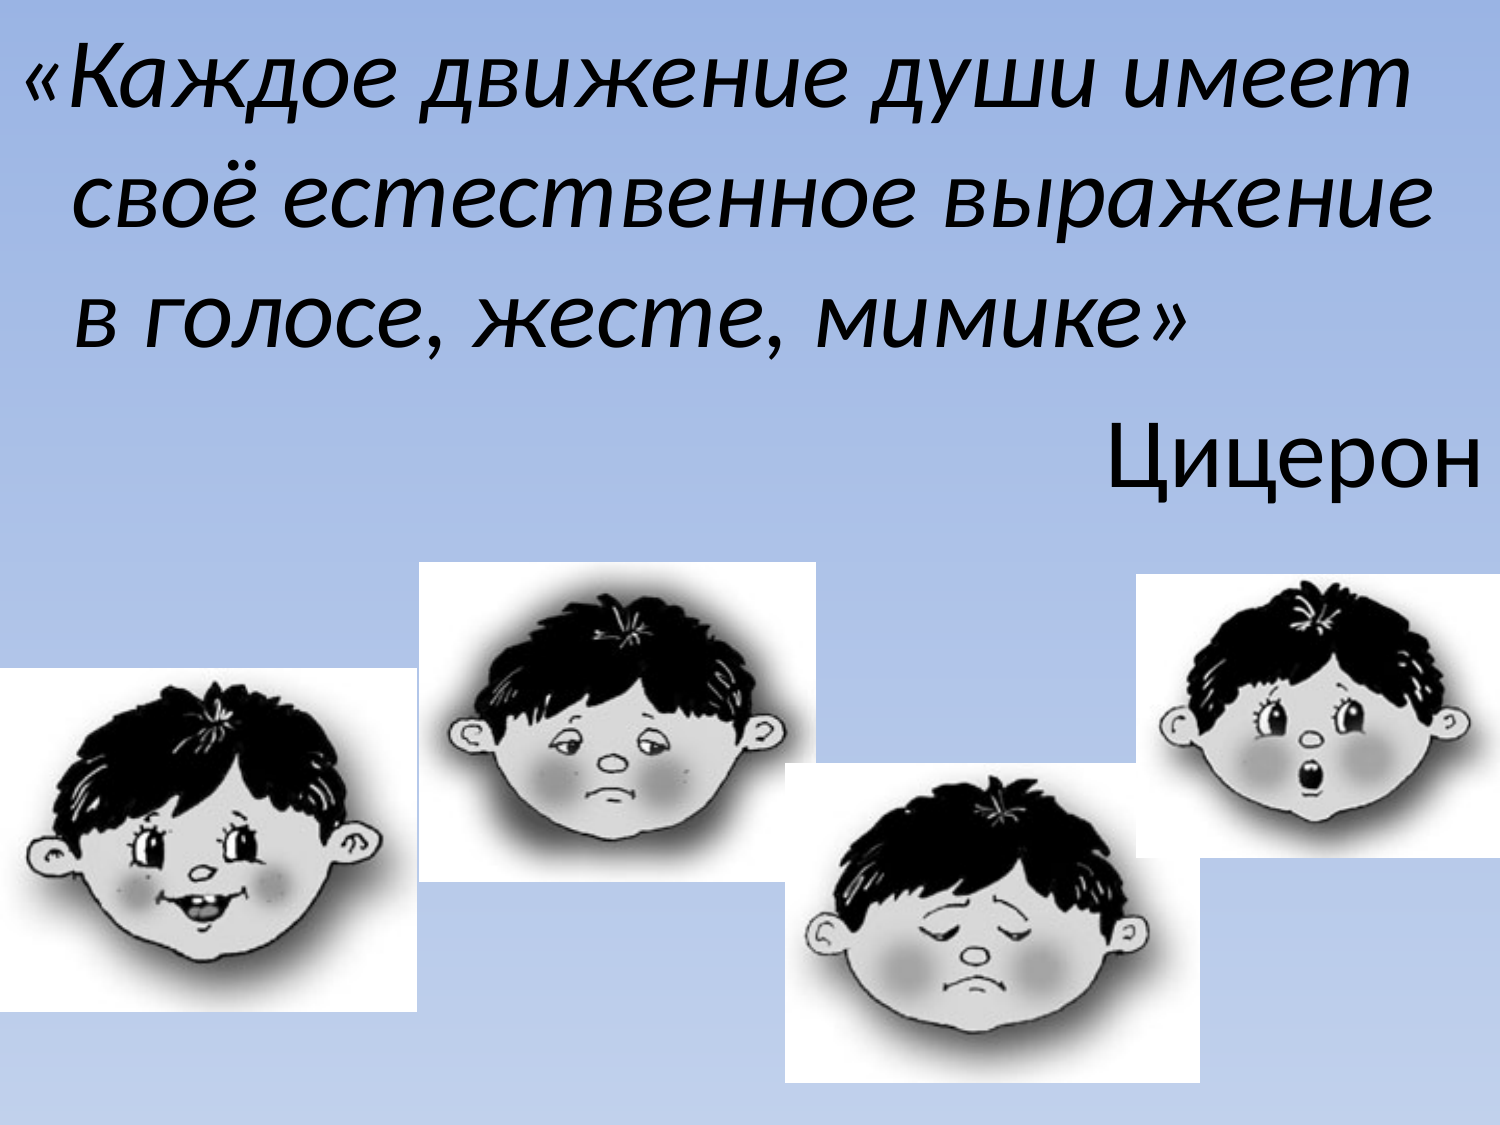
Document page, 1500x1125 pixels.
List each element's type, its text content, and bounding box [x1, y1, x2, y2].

picture [418, 562, 1500, 1083]
list «Каждое движение души имеет своё естественное выражение в голосе, жесте, мимике» Цицерон [0, 0, 1500, 761]
picture [0, 668, 417, 1012]
